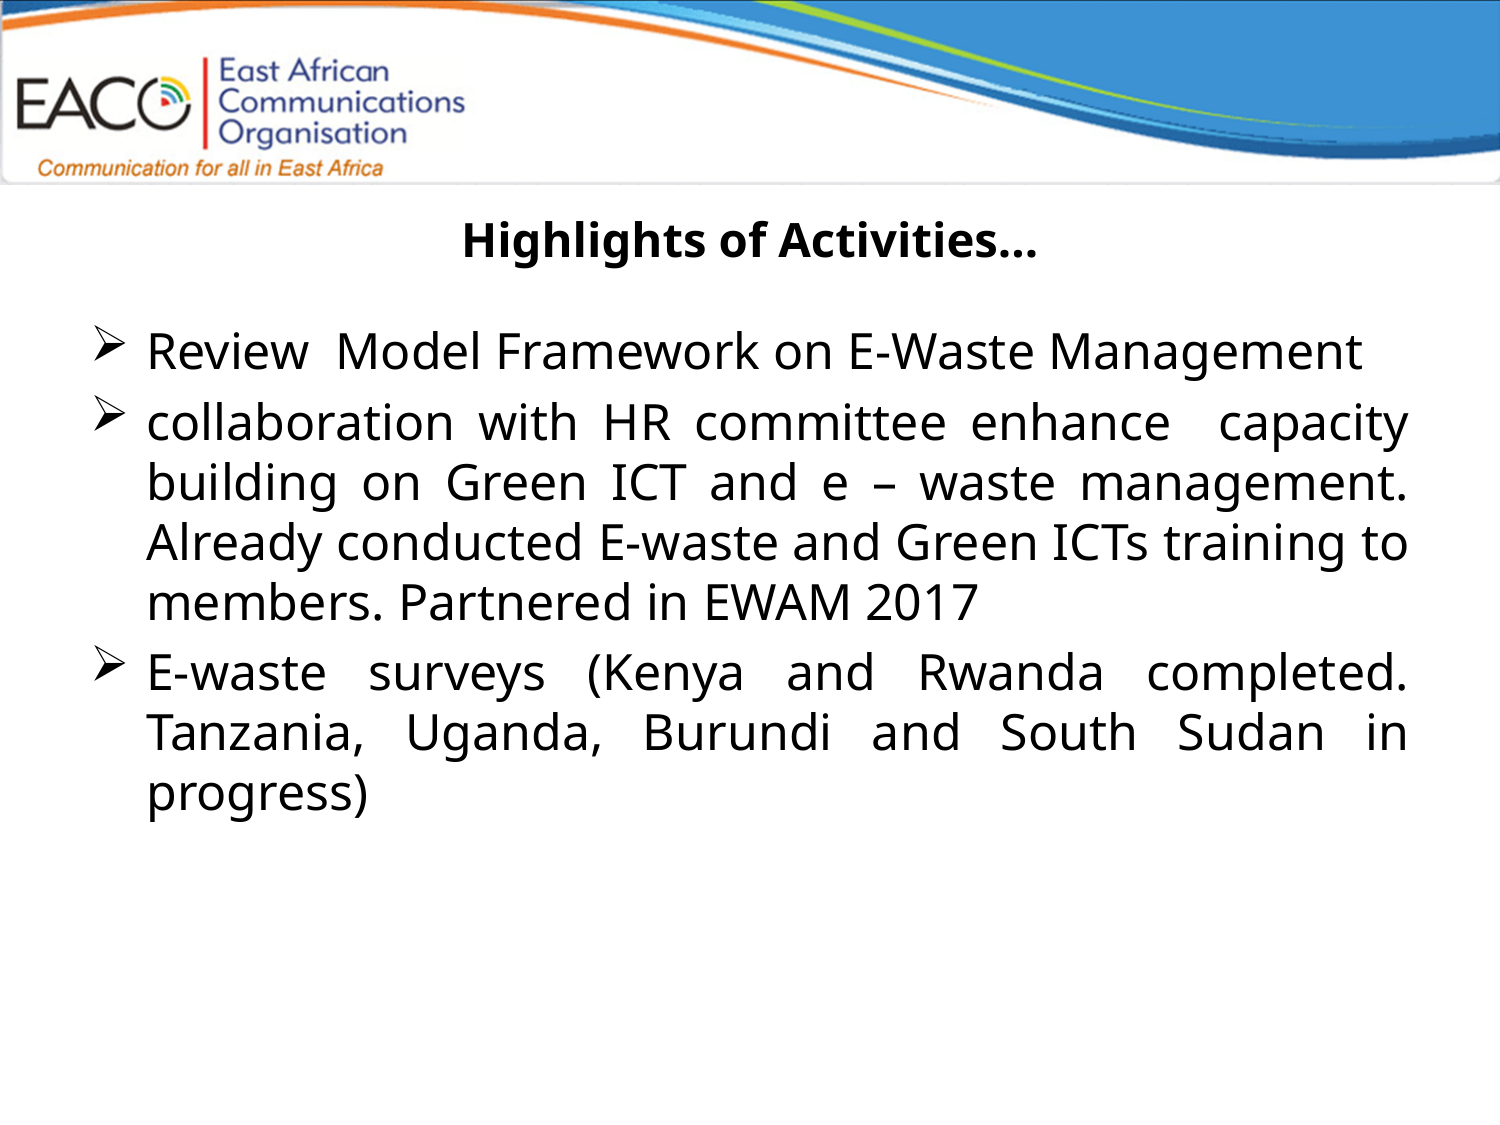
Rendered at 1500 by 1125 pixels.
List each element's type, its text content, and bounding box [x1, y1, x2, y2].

picture [0, 0, 1500, 185]
title Highlights of Activities… [75, 202, 1425, 275]
list Review Model Framework on E-Waste Management collaboration with HR committee enhance capacity building on Green ICT and e – waste management. Already conducted E-waste and Green ICTs training to members. Partnered in EWAM 2017 E-waste surveys (Kenya and Rwanda completed. Tanzania, Uganda, Burundi and South Sudan in progress) [75, 312, 1425, 1077]
